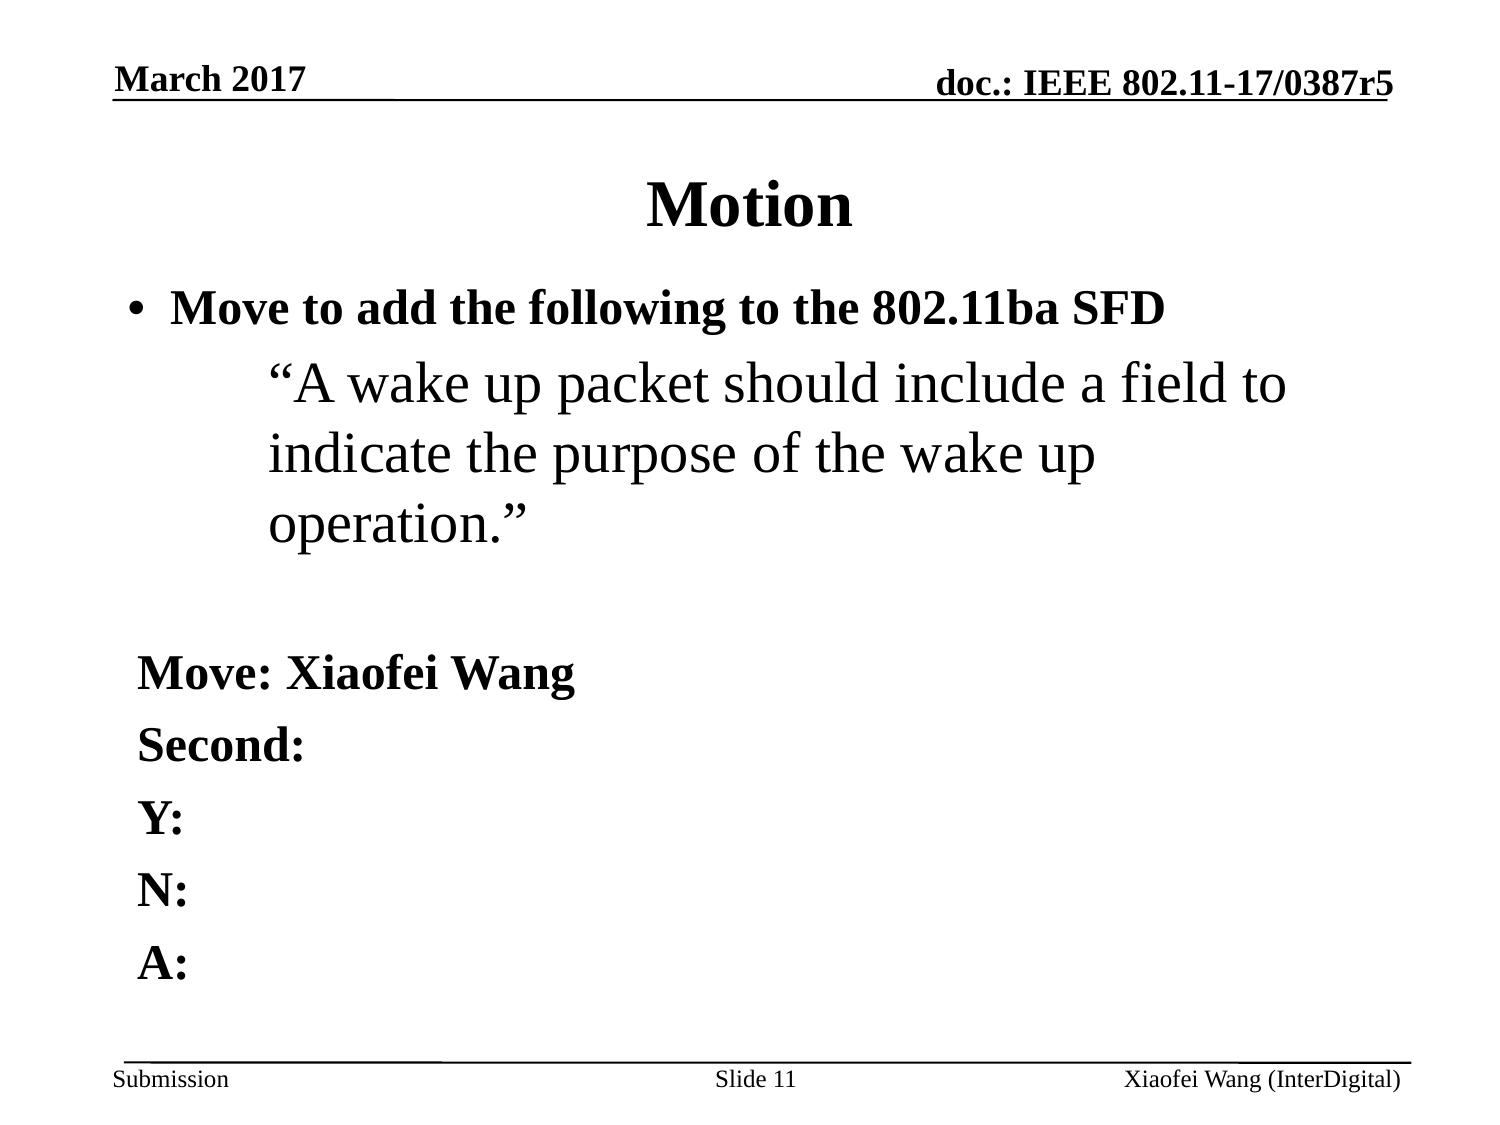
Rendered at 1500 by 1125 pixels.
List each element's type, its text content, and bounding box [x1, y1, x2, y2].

list • Move to add the following to the 802.11ba SFD “A wake up packet should include a field to indicate the purpose of the wake up operation.” Move: Xiaofei Wang Second: Y: N: A: [112, 266, 1388, 943]
title Motion [112, 112, 1388, 266]
slide_number Slide 11 [712, 1061, 800, 1123]
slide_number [114, 54, 423, 100]
footer Xiaofei Wang (InterDigital) [878, 1061, 1402, 1093]
